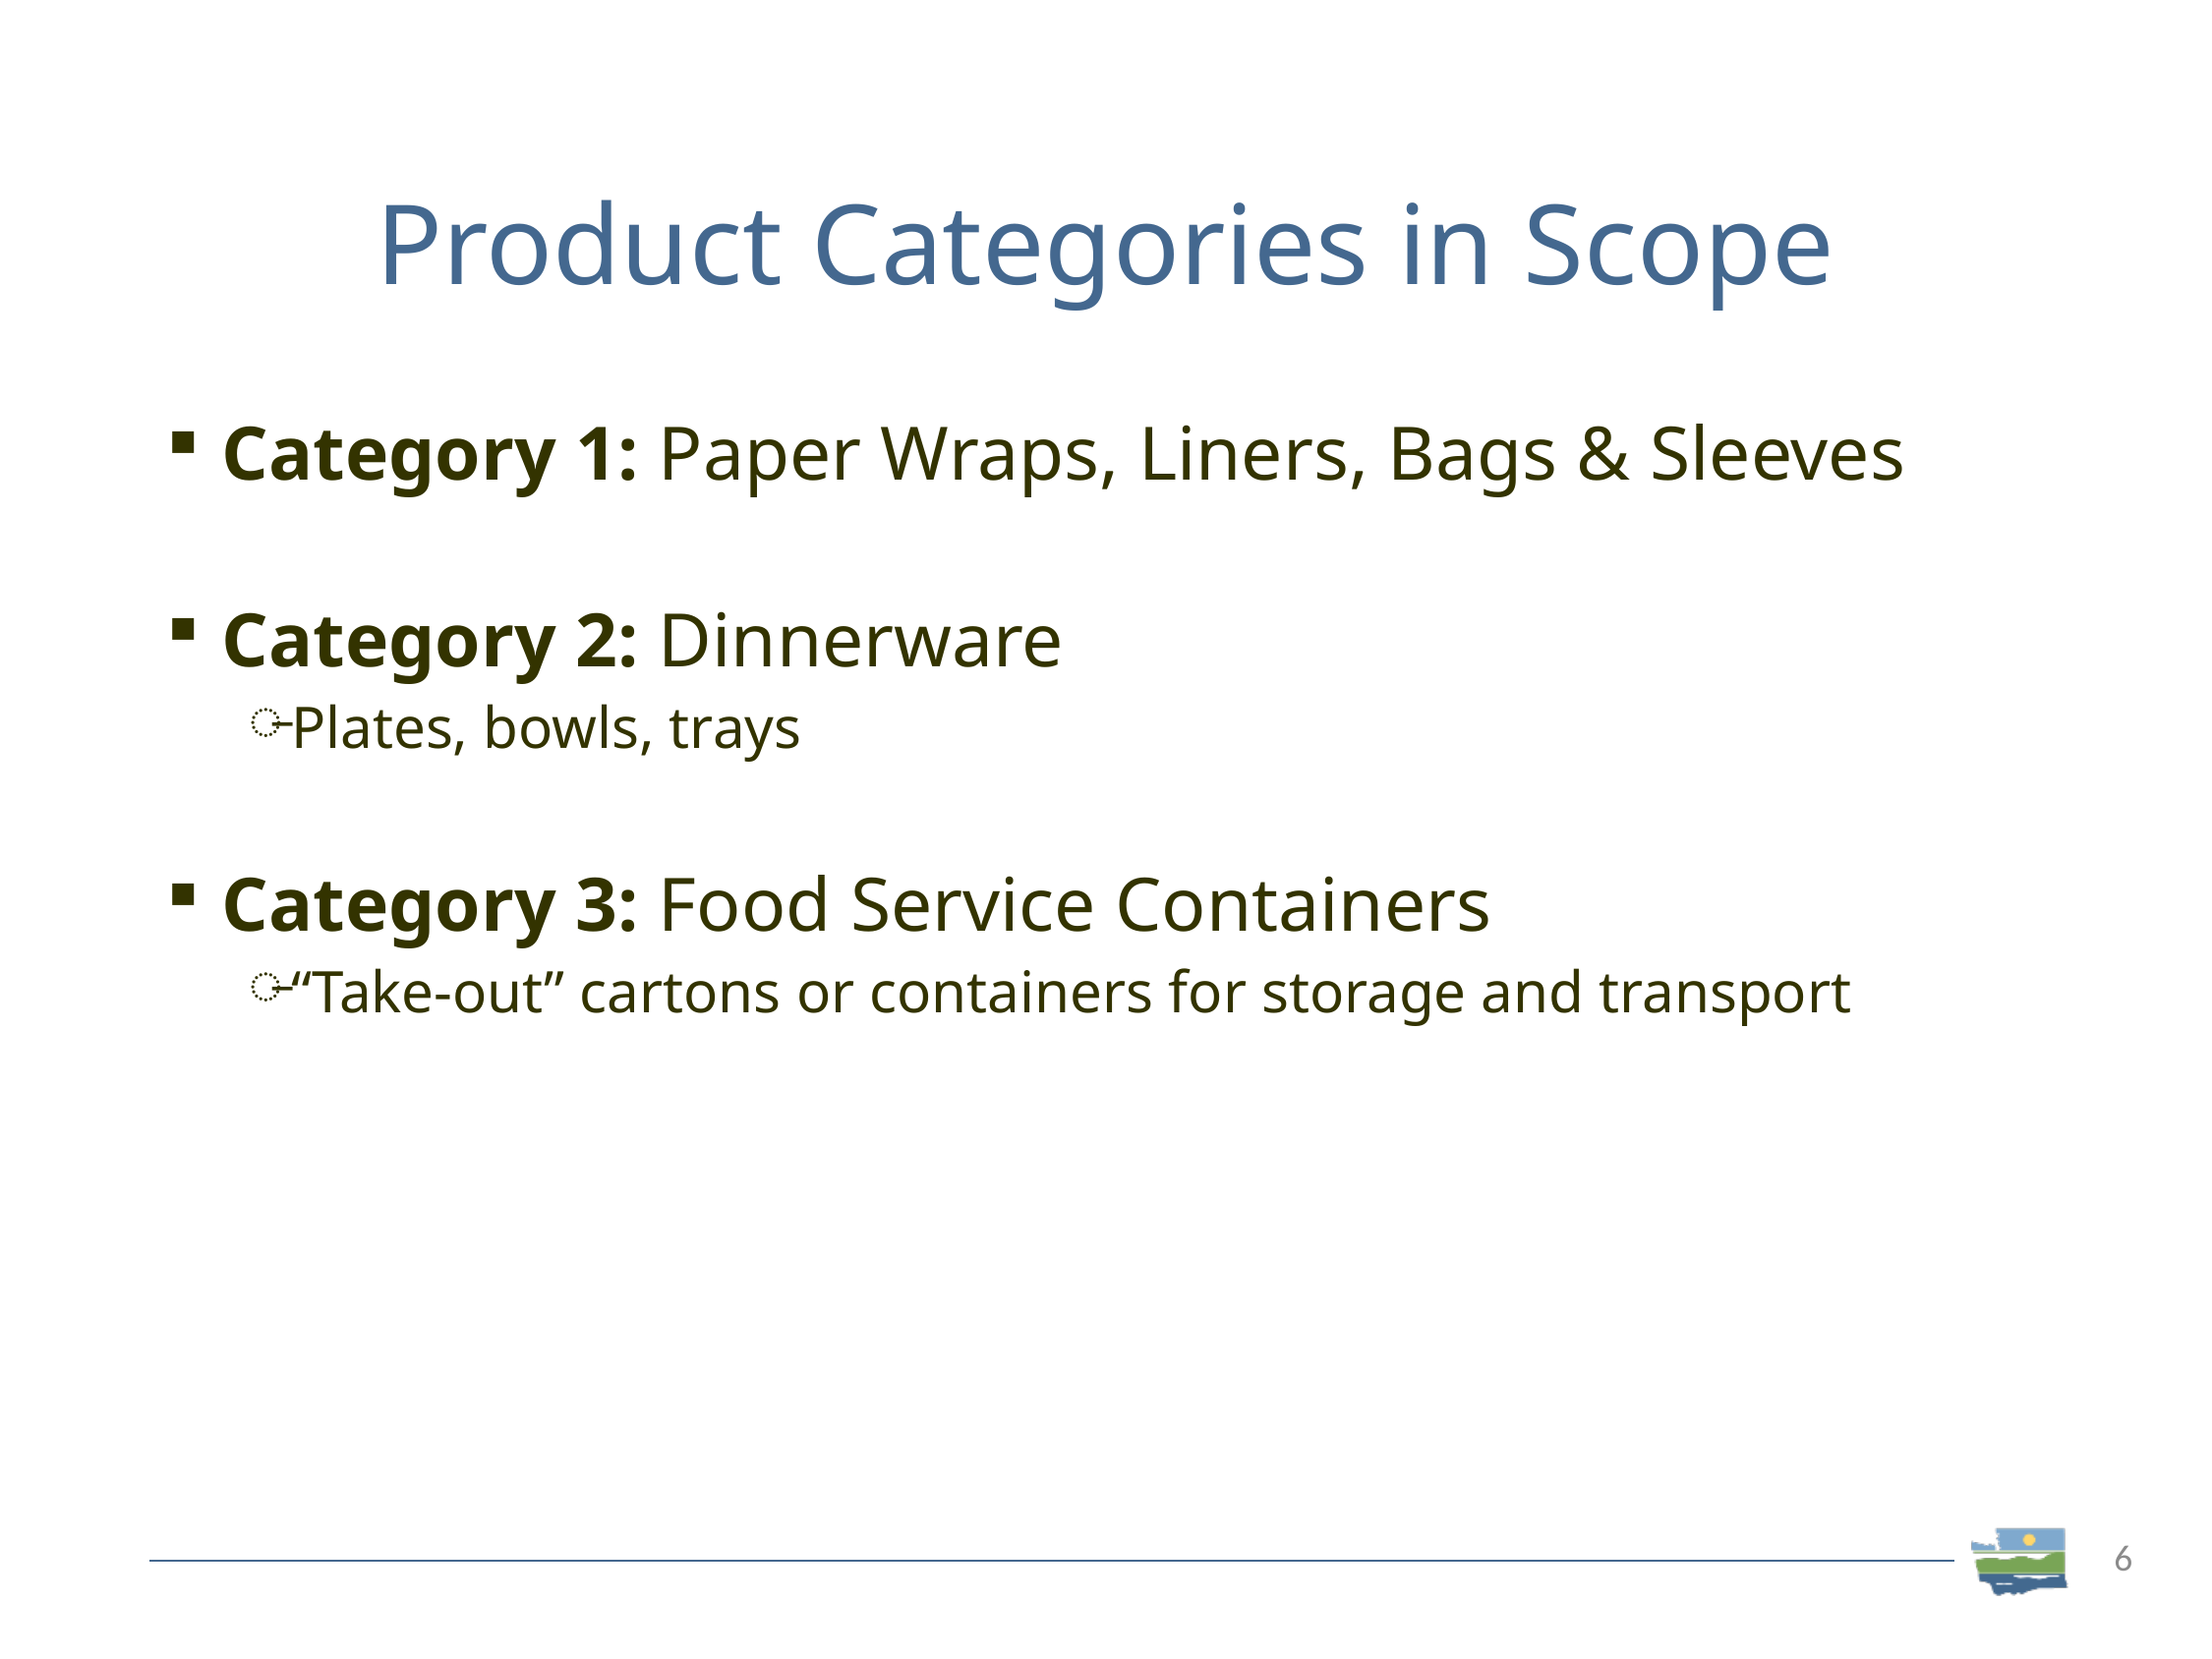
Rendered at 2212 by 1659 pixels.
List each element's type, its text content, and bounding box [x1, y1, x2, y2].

title Product Categories in Scope [151, 87, 2060, 409]
list Category 1: Paper Wraps, Liners, Bags & Sleeves Category 2: Dinnerware Plates, bowls, trays Category 3: Food Service Containers “Take-out” cartons or containers for storage and transport [151, 408, 2043, 1347]
slide_number 6 [1650, 1512, 2148, 1601]
